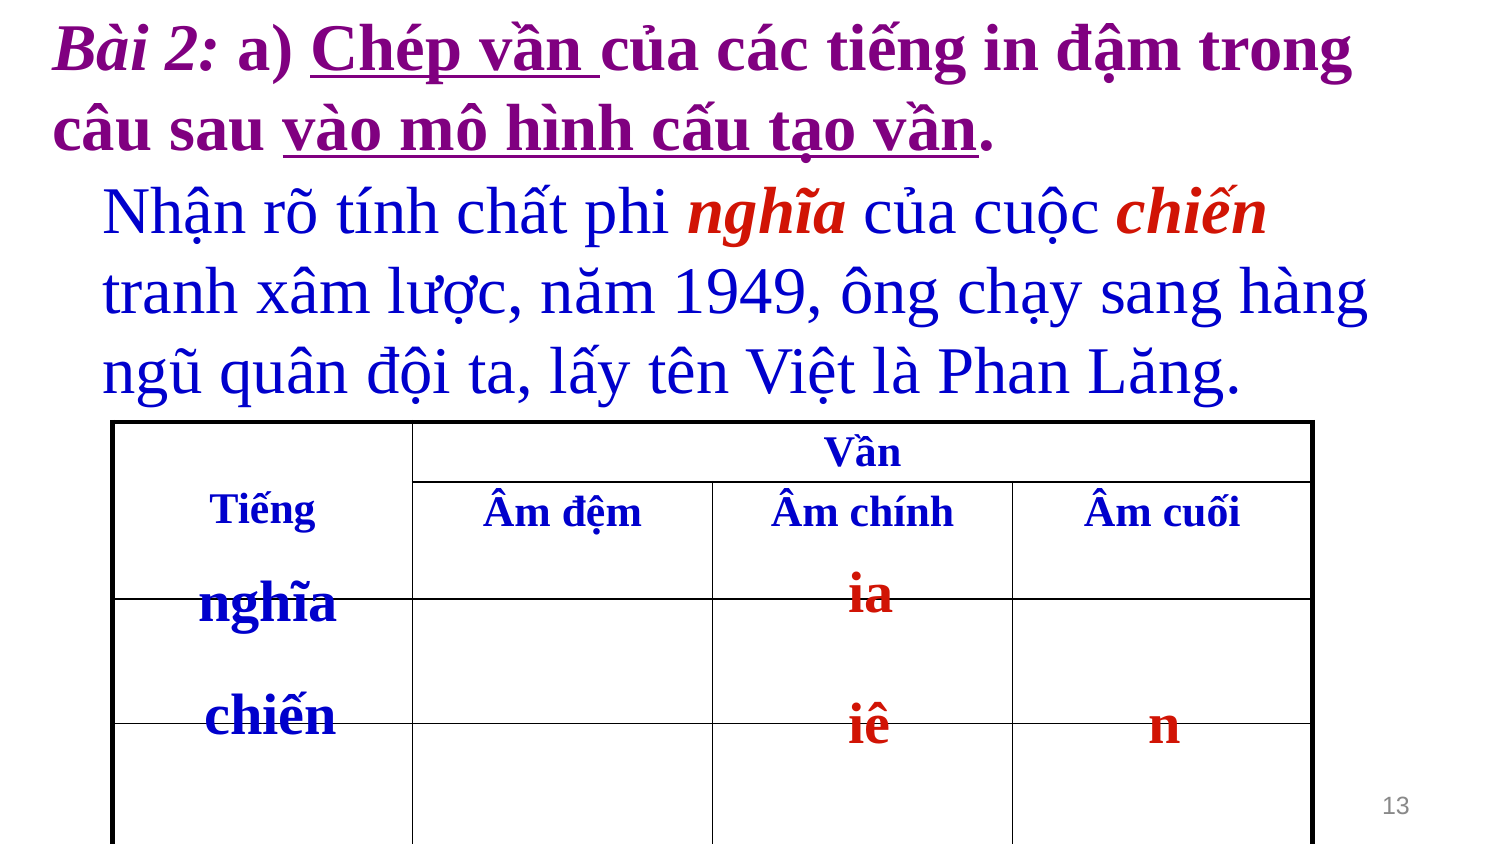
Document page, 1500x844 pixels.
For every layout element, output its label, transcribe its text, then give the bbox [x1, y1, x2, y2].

table_header Vần [413, 424, 1310, 481]
table_header Tiếng [115, 424, 412, 598]
text_box nghĩa [183, 556, 396, 641]
table_cell Âm đệm [413, 483, 712, 598]
text_box ia [833, 546, 934, 632]
table_cell [713, 600, 1012, 723]
text_box iê [833, 677, 934, 763]
text_box Bài 2: a) Chép vần của các tiếng in đậm trong câu sau vào mô hình cấu tạo vần. [37, 0, 1438, 172]
table_cell Âm cuối [1013, 483, 1310, 598]
table_cell [1013, 724, 1310, 844]
table_cell [115, 724, 412, 844]
table_cell [115, 600, 412, 723]
table_cell [713, 724, 1012, 844]
table_cell [413, 600, 712, 723]
table_cell [1013, 600, 1310, 723]
text_box Nhận rõ tính chất phi nghĩa của cuộc chiến tranh xâm lược, năm 1949, ông chạy sang hàng ngũ quân đội ta, lấy tên Việt là Phan Lăng. [87, 159, 1438, 414]
table_cell [413, 724, 712, 844]
table_cell Âm chính [713, 483, 1012, 598]
text_box chiến [189, 668, 403, 754]
text_box n [1133, 677, 1234, 763]
slide_number 13 [1074, 782, 1425, 827]
